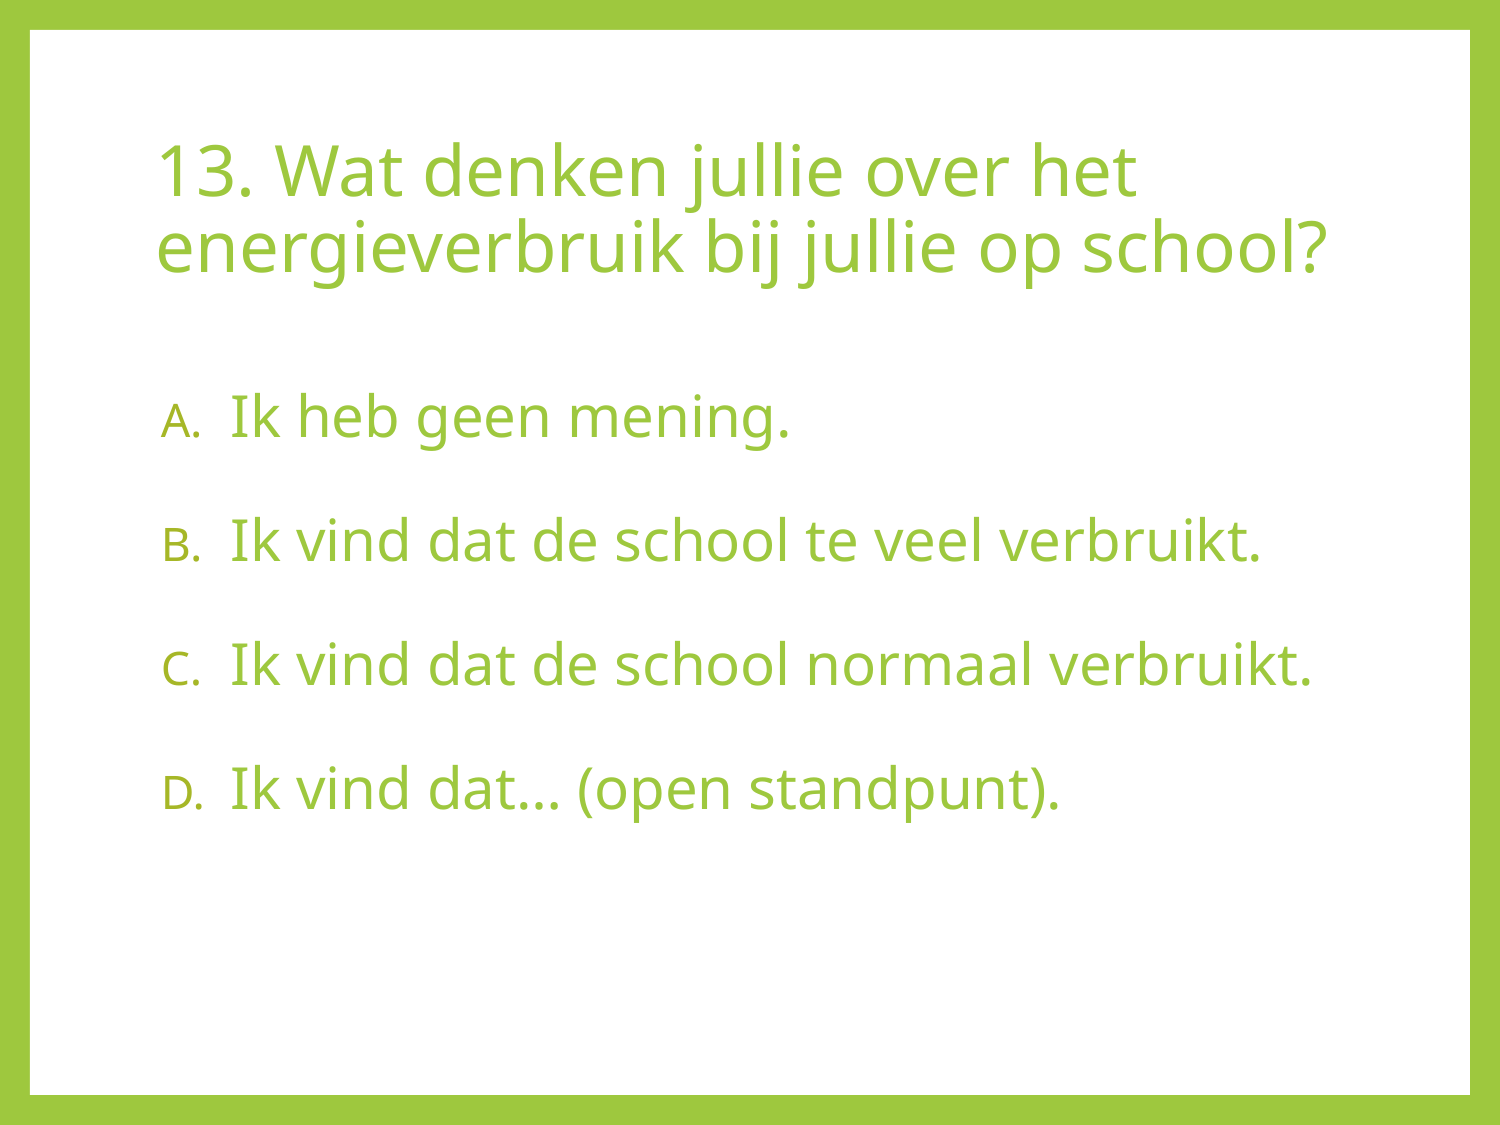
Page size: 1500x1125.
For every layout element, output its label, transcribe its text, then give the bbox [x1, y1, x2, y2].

title 13. Wat denken jullie over het energieverbruik bij jullie op school? [140, 99, 1356, 323]
list Ik heb geen mening. Ik vind dat de school te veel verbruikt. Ik vind dat de school normaal verbruikt. Ik vind dat… (open standpunt). [140, 337, 1356, 1000]
